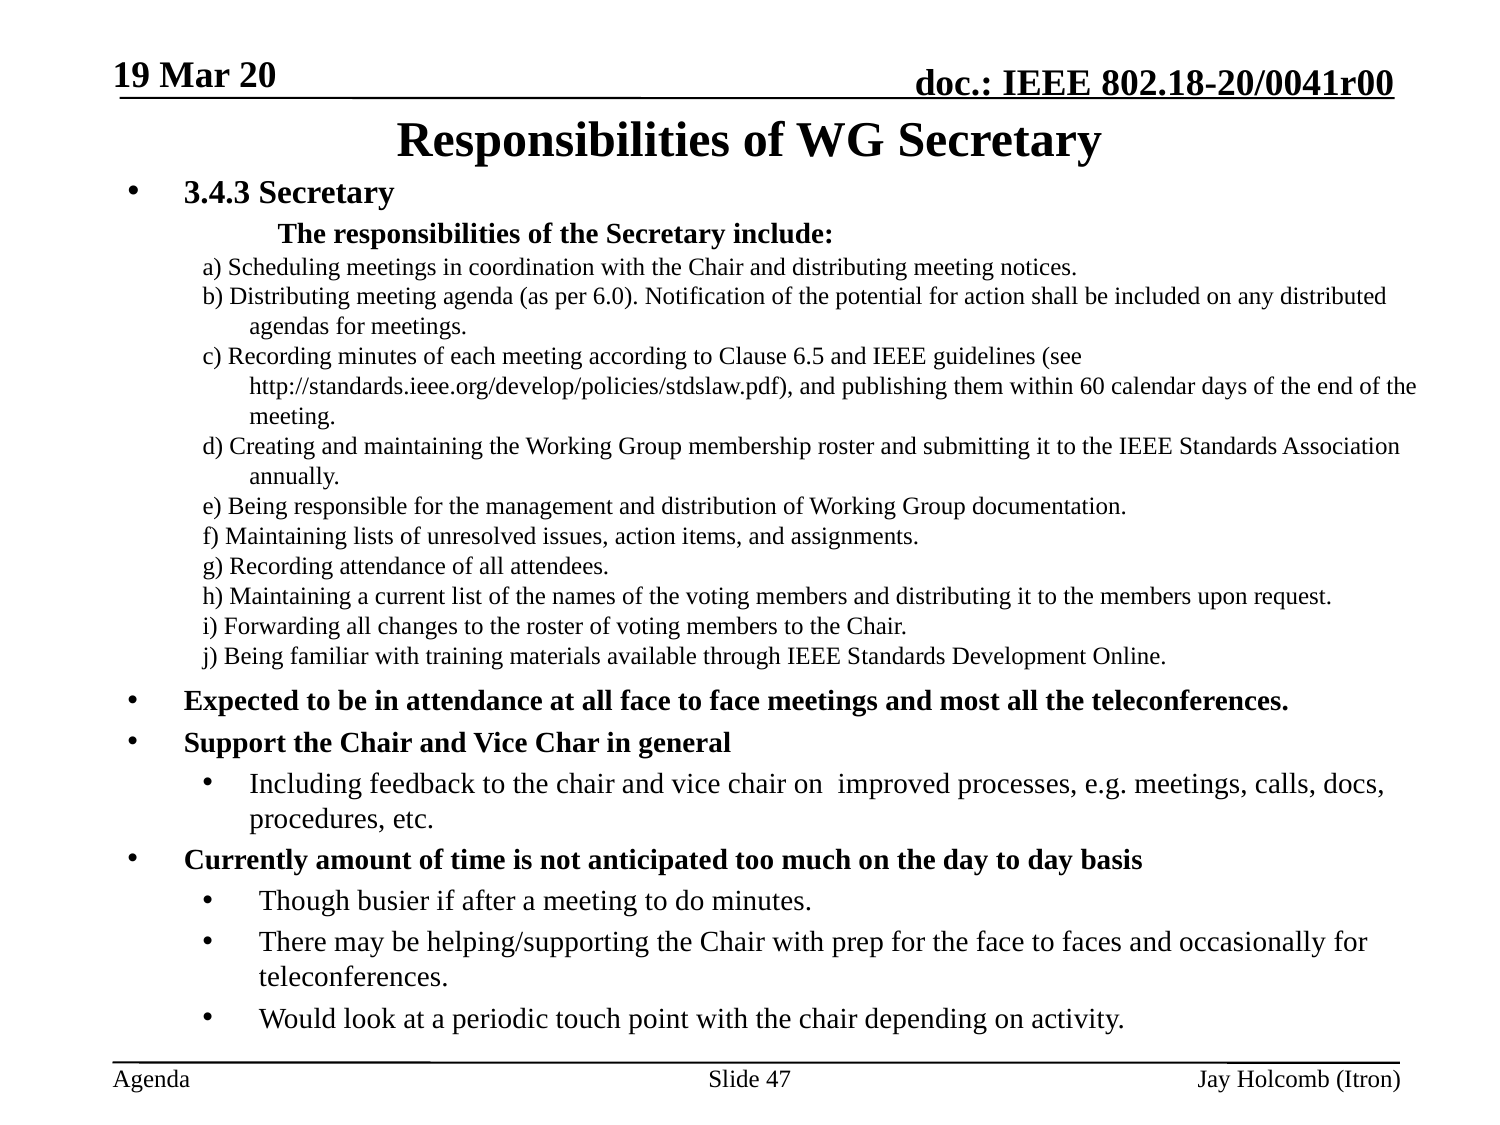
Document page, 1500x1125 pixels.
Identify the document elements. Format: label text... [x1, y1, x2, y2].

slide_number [112, 49, 488, 95]
list 3.4.3 Secretary The responsibilities of the Secretary include: a) Scheduling meetings in coordination with the Chair and distributing meeting notices. b) Distributing meeting agenda (as per 6.0). Notification of the potential for action shall be included on any distributed agendas for meetings. c) Recording minutes of each meeting according to Clause 6.5 and IEEE guidelines (see http://standards.ieee.org/develop/policies/stdslaw.pdf), and publishing them within 60 calendar days of the end of the meeting. d) Creating and maintaining the Working Group membership roster and submitting it to the IEEE Standards Association annually. e) Being responsible for the management and distribution of Working Group documentation. f) Maintaining lists of unresolved issues, action items, and assignments. g) Recording attendance of all attendees. h) Maintaining a current list of the names of the voting members and distributing it to the members upon request. i) Forwarding all changes to the roster of voting members to the Chair. j) Being familiar with training materials available through IEEE Standards Development Online. Expected to be in attendance at all face to face meetings and most all the teleconferences. Support the Chair and Vice Char in general Including feedback to the chair and vice chair on improved processes, e.g. meetings, calls, docs, procedures, etc. Currently amount of time is not anticipated too much on the day to day basis Though busier if after a meeting to do minutes. There may be helping/supporting the Chair with prep for the face to faces and occasionally for teleconferences. Would look at a periodic touch point with the chair depending on activity. [112, 162, 1463, 954]
title Responsibilities of WG Secretary [112, 94, 1388, 162]
footer Jay Holcomb (Itron) [878, 1061, 1402, 1093]
slide_number Slide 47 [699, 1061, 800, 1123]
